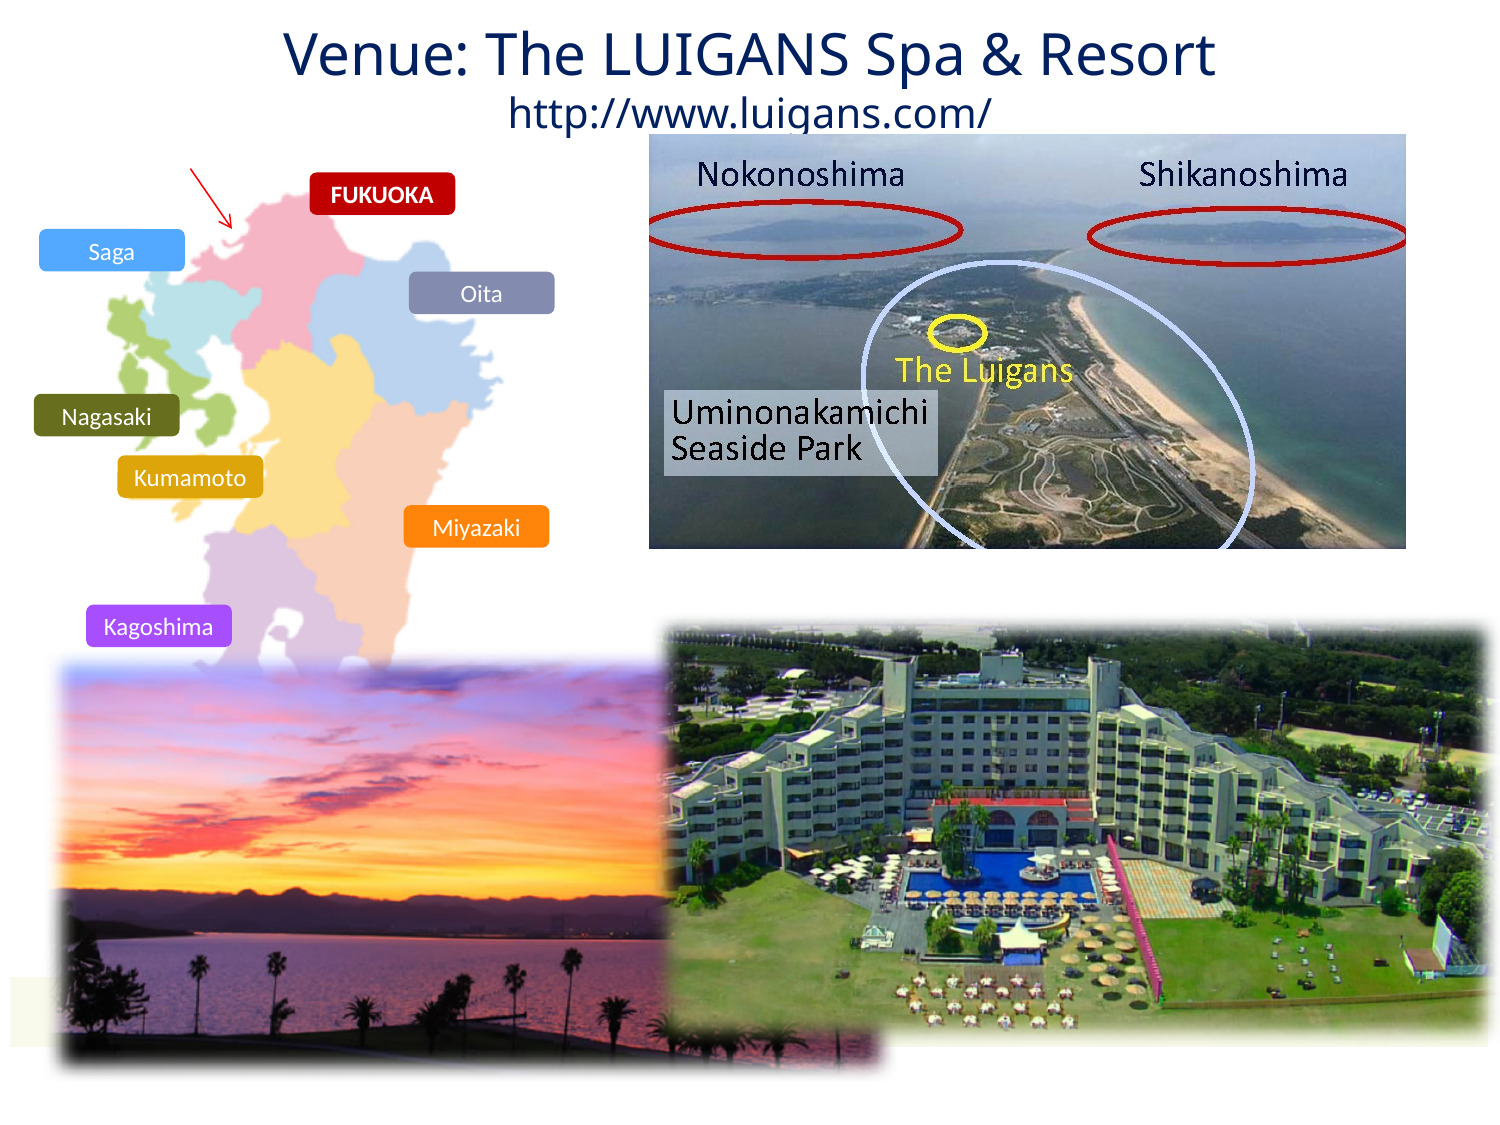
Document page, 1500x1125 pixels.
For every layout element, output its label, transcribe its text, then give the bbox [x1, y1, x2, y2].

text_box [33, 168, 556, 752]
picture [10, 612, 1500, 1083]
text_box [190, 168, 233, 230]
title Venue: The LUIGANS Spa & Resort http://www.luigans.com/ [75, 0, 1425, 163]
picture [649, 134, 1406, 549]
